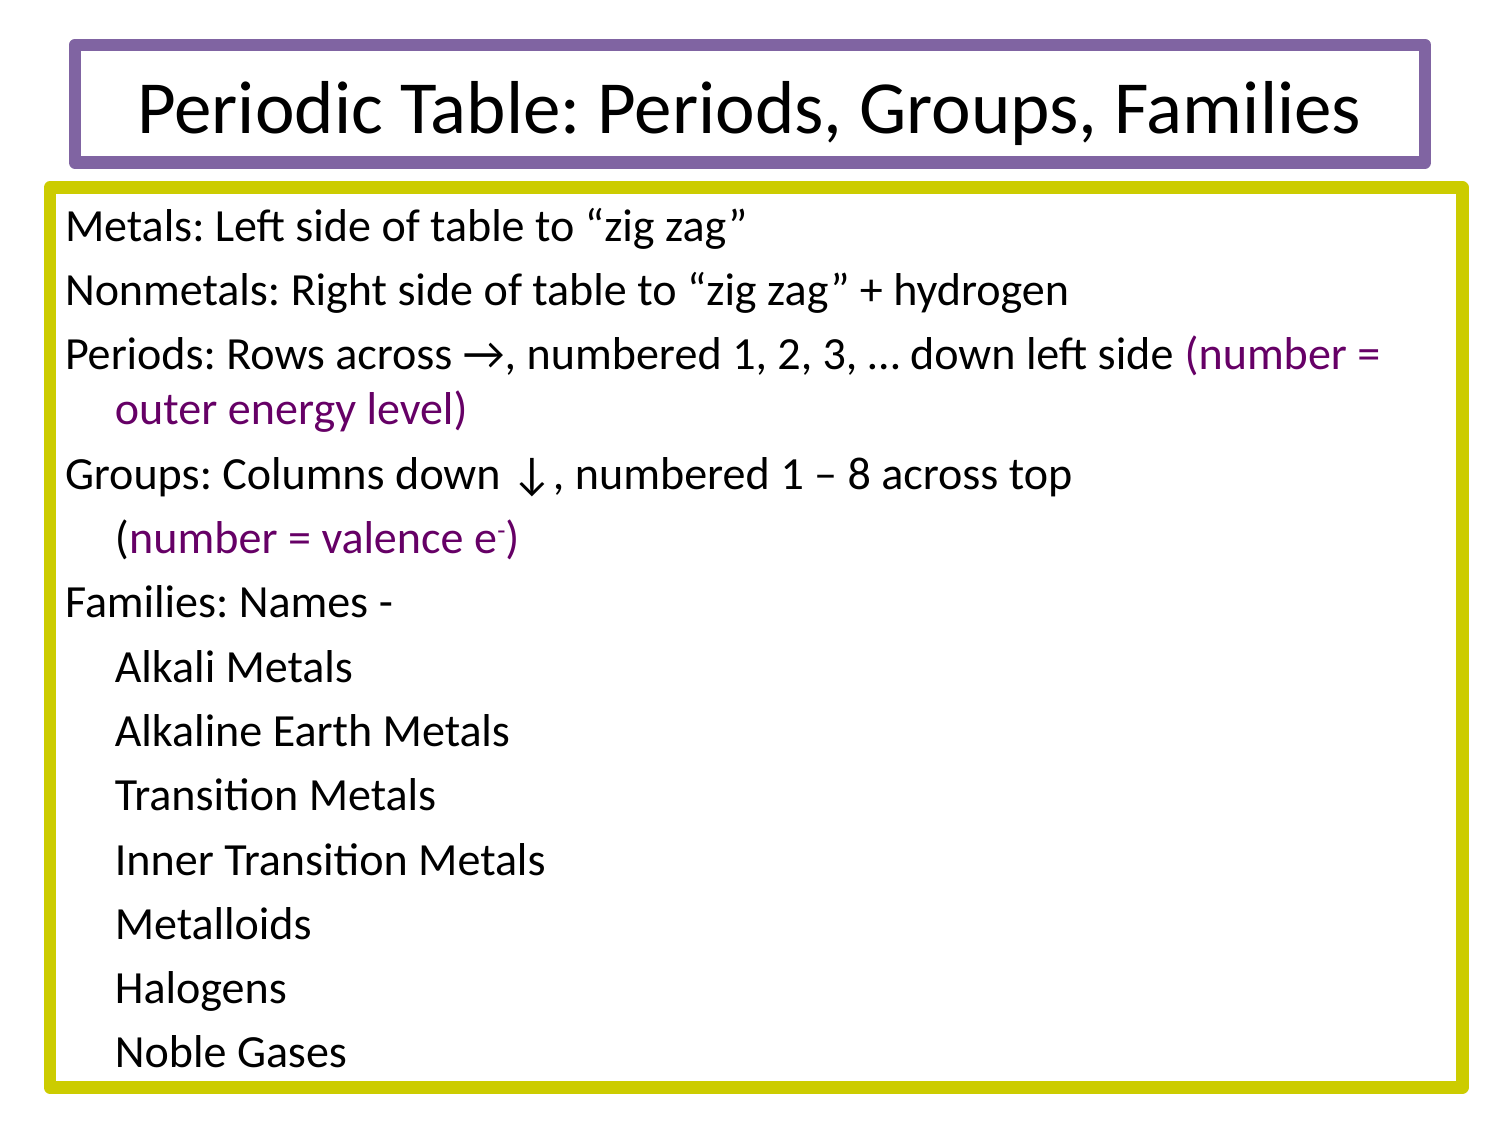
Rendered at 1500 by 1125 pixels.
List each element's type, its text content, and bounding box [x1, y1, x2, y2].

title Periodic Table: Periods, Groups, Families [75, 45, 1425, 163]
list Metals: Left side of table to “zig zag” Nonmetals: Right side of table to “zig zag” + hydrogen Periods: Rows across →, numbered 1, 2, 3, … down left side (number = outer energy level) Groups: Columns down ↓, numbered 1 – 8 across top (number = valence e-) Families: Names - Alkali Metals Alkaline Earth Metals Transition Metals Inner Transition Metals Metalloids Halogens Noble Gases [50, 187, 1463, 1088]
